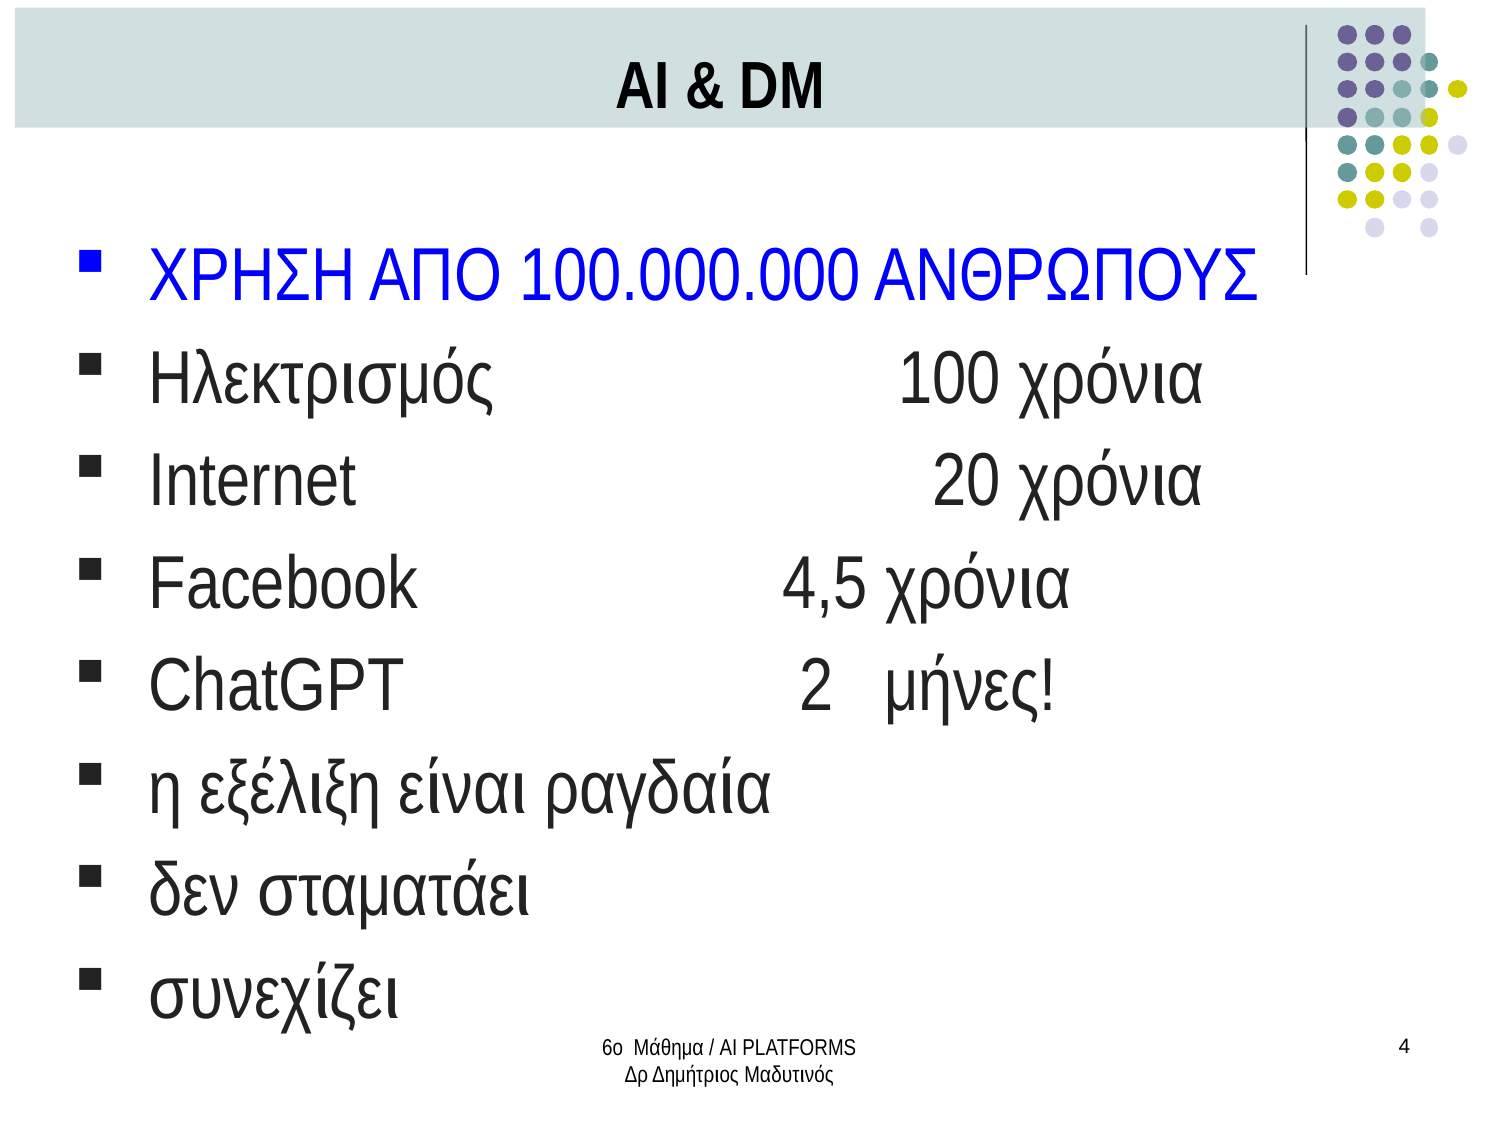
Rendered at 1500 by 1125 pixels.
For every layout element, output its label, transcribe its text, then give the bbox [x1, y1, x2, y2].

footer 6ο Μάθημα / AI PLATFORMS Δρ Δημήτριος Μαδυτινός [336, 1025, 1123, 1100]
text_box AI & DM [14, 7, 1426, 128]
slide_number 4 [1306, 1025, 1425, 1100]
text_box ΧΡΗΣΗ ΑΠΟ 100.000.000 ΑΝΘΡΩΠΟΥΣ Ηλεκτρισμός 100 χρόνια Internet 20 χρόνια Facebook 4,5 χρόνια ChatGPT 2 μήνες! η εξέλιξη είναι ραγδαία δεν σταματάει συνεχίζει [58, 218, 1306, 1125]
